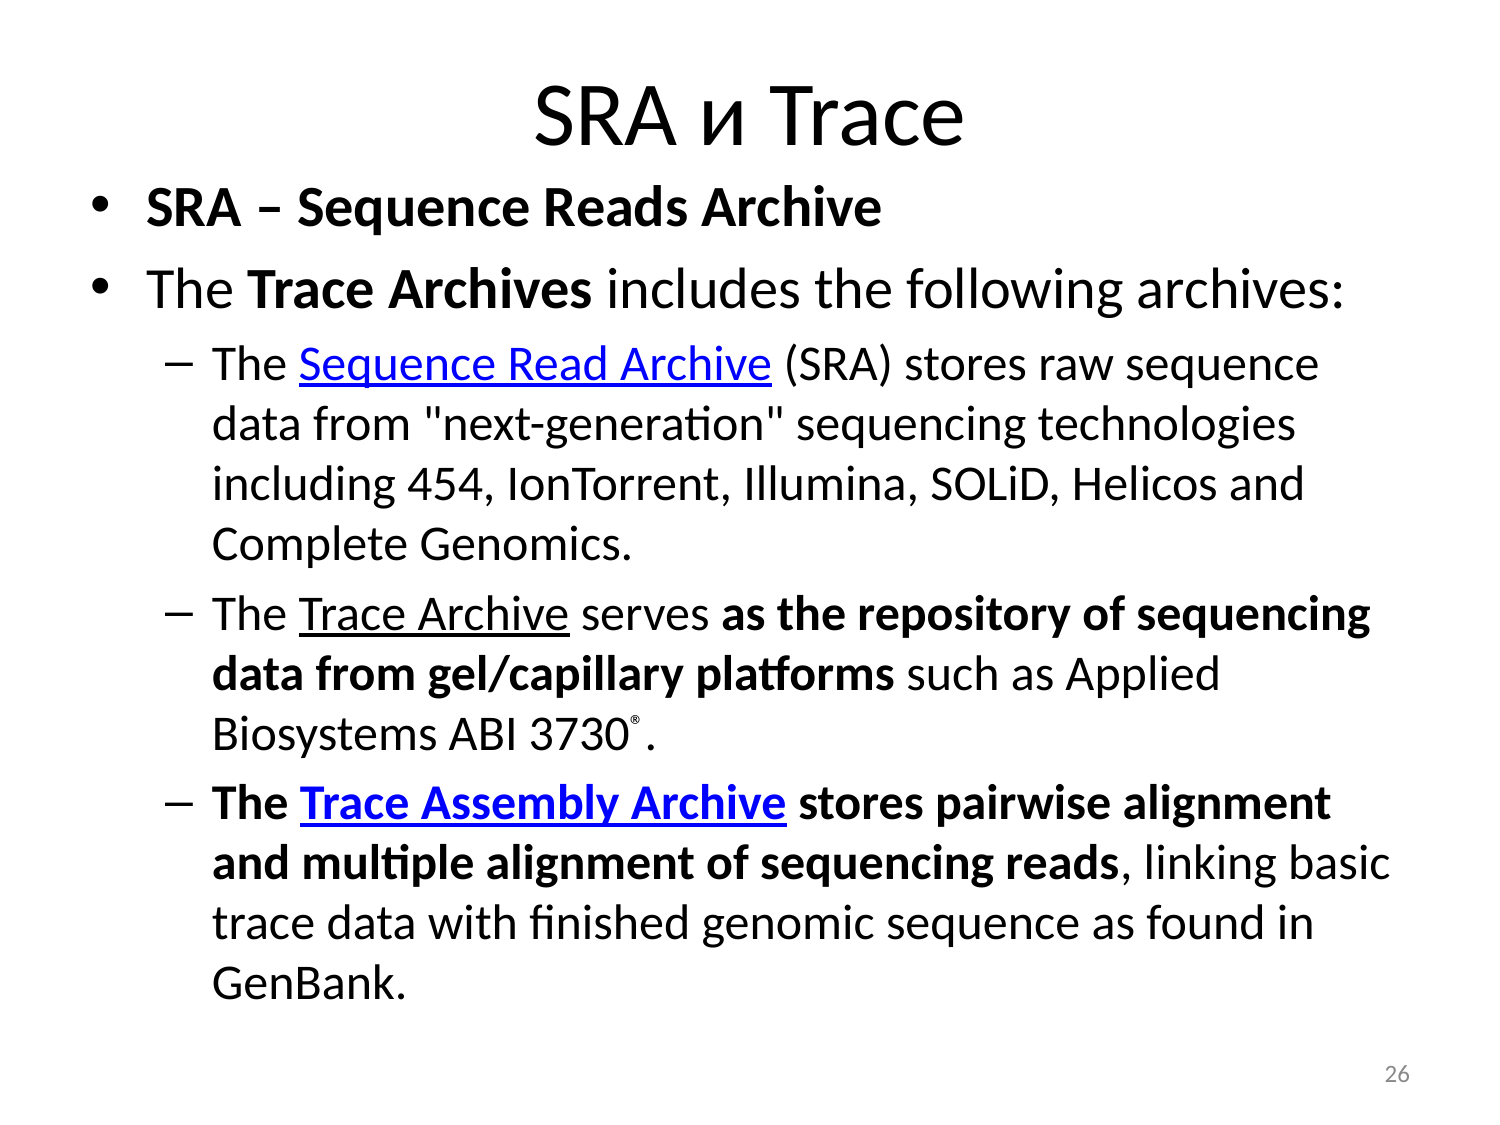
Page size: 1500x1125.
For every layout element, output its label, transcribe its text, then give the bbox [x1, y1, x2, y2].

slide_number 26 [1074, 1042, 1425, 1103]
title SRA и Trace [74, 44, 1426, 160]
list SRA – Sequence Reads Archive The Trace Archives includes the following archives: The Sequence Read Archive (SRA) stores raw sequence data from "next-generation" sequencing technologies including 454, IonTorrent, Illumina, SOLiD, Helicos and Complete Genomics. The Trace Archive serves as the repository of sequencing data from gel/capillary platforms such as Applied Biosystems ABI 3730®. The Trace Assembly Archive stores pairwise alignment and multiple alignment of sequencing reads, linking basic trace data with finished genomic sequence as found in GenBank. [74, 160, 1426, 1036]
